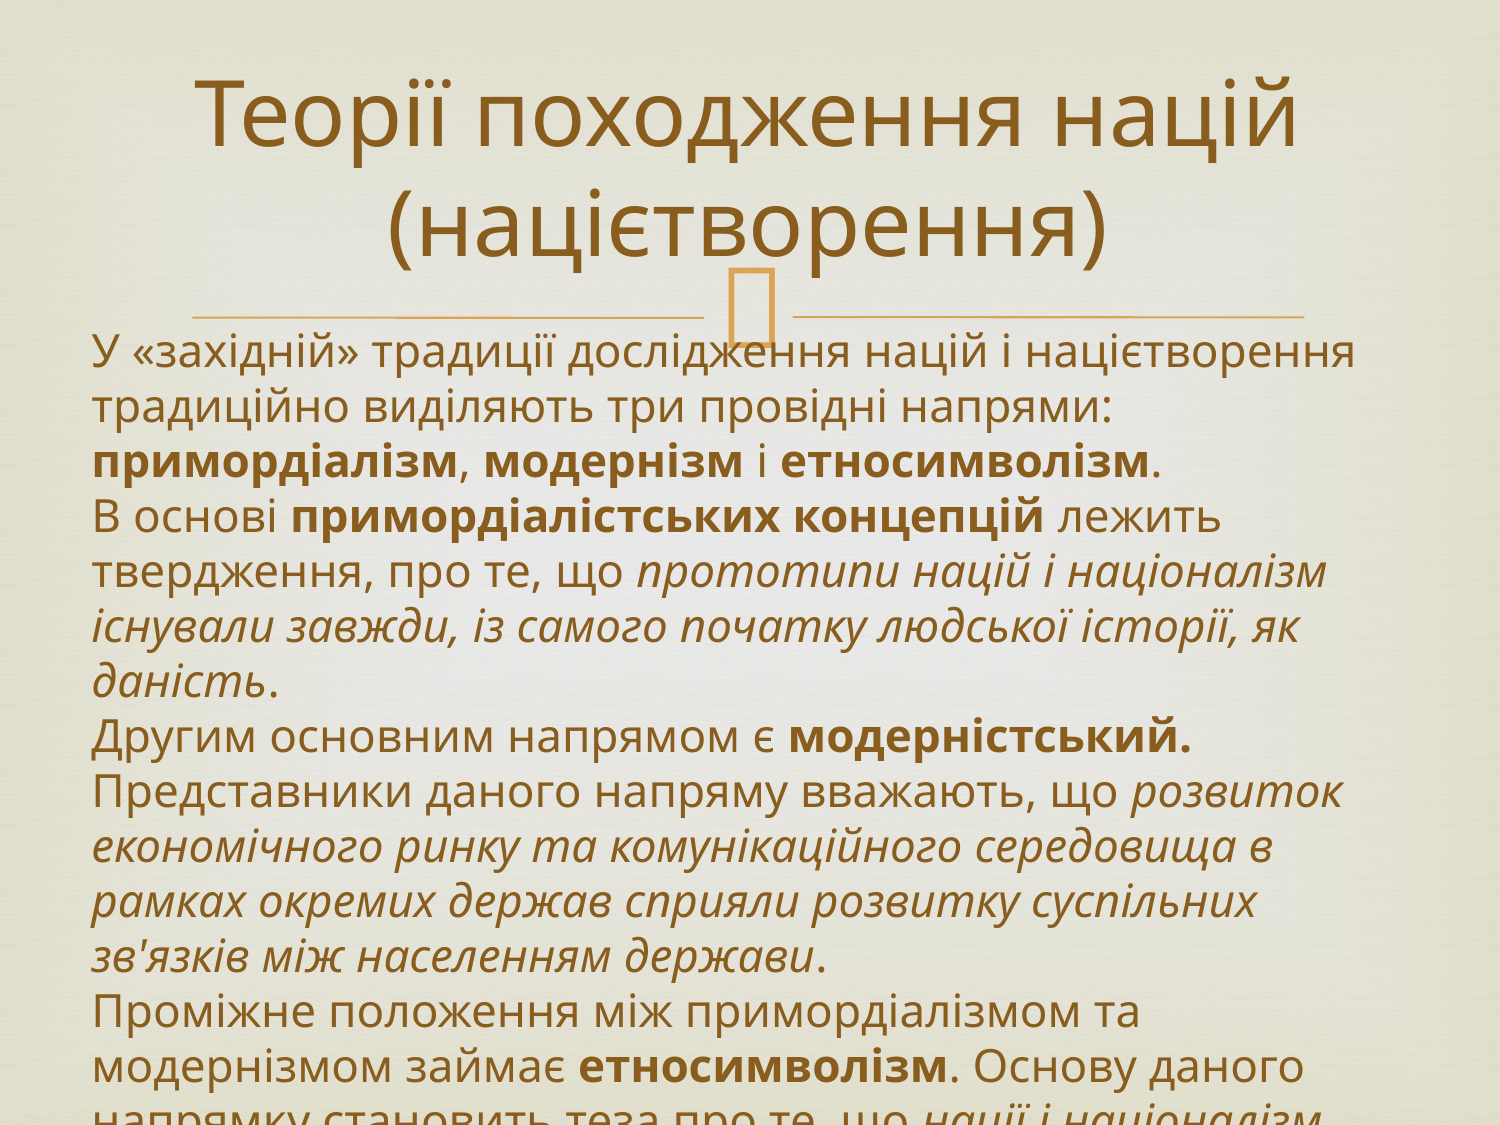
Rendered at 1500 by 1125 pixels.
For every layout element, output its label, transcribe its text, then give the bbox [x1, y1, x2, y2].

title Теорії походження націй (націєтворення) [112, 78, 1385, 252]
text_box У «західній» традиції дослідження націй і націєтворення традиційно виділяють три провідні напрями: примордіалізм, модернізм і етносимволізм. В основі примордіалістських концепцій лежить твердження, про те, що прототипи націй і націоналізм існували завжди, із самого початку людської історії, як даність. Другим основним напрямом є модерністський. Представники даного напряму вважають, що розвиток економічного ринку та комунікаційного середовища в рамках окремих держав сприяли розвитку суспільних зв'язків між населенням держави. Проміжне положення між примордіалізмом та модернізмом займає етносимволізм. Основу даного напрямку становить теза про те, що нації і націоналізм формує, поряд з економікою, етнічна приналежність. [76, 314, 1424, 1125]
